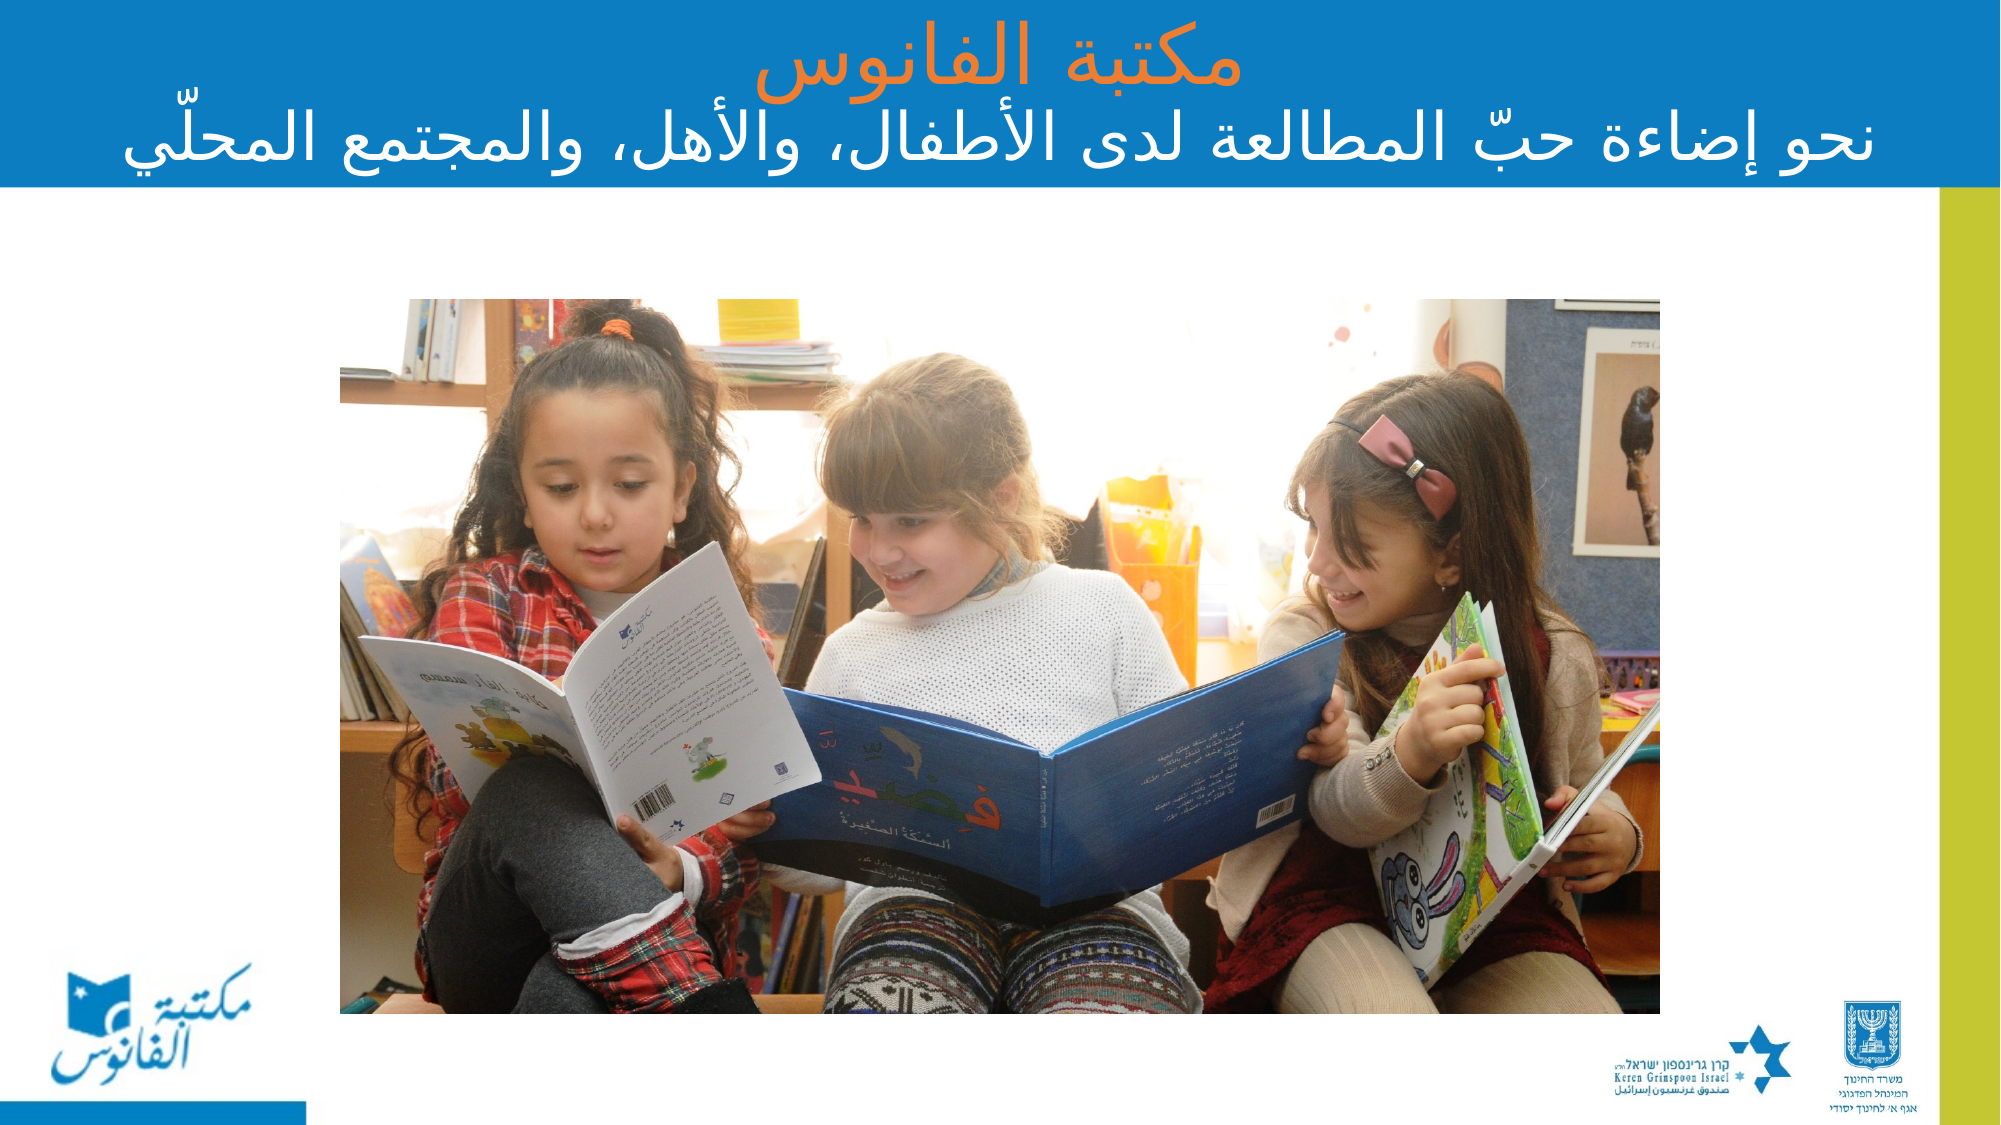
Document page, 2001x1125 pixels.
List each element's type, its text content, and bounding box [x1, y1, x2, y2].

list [340, 299, 1660, 1014]
title مكتبة الفانوس نحو إضاءة حبّ المطالعة لدى الأطفال، والأهل، والمجتمع المحلّي [0, 0, 2000, 188]
picture [0, 0, 2001, 1125]
